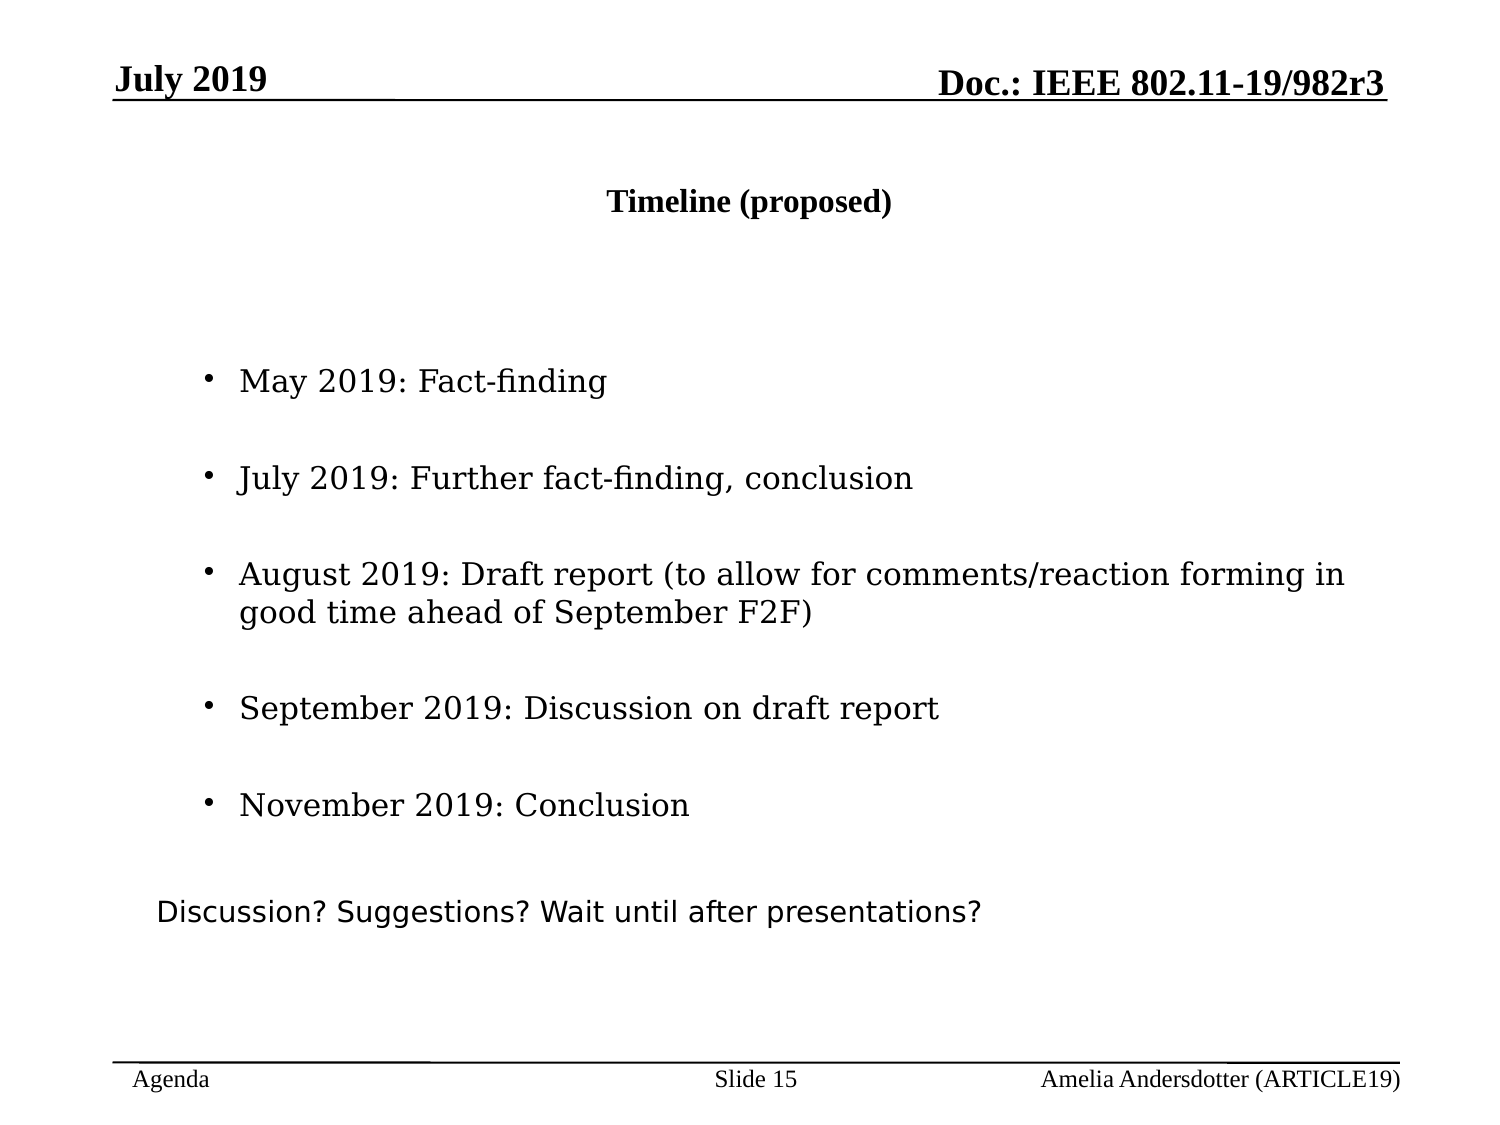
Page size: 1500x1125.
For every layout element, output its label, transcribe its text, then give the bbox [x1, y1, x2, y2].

text_box Slide <number> [712, 1062, 799, 1122]
text_box Amelia Andersdotter (ARTICLE19) [878, 1062, 1401, 1092]
text_box Timeline (proposed) [112, 112, 1387, 287]
text_box Discussion? Suggestions? Wait until after presentations? [141, 885, 1111, 936]
text_box July 2019 [114, 54, 422, 99]
text_box May 2019: Fact-finding July 2019: Further fact-finding, conclusion August 2019: Draft report (to allow for comments/reaction forming in good time ahead of September F2F) September 2019: Discussion on draft report November 2019: Conclusion [188, 354, 1394, 830]
